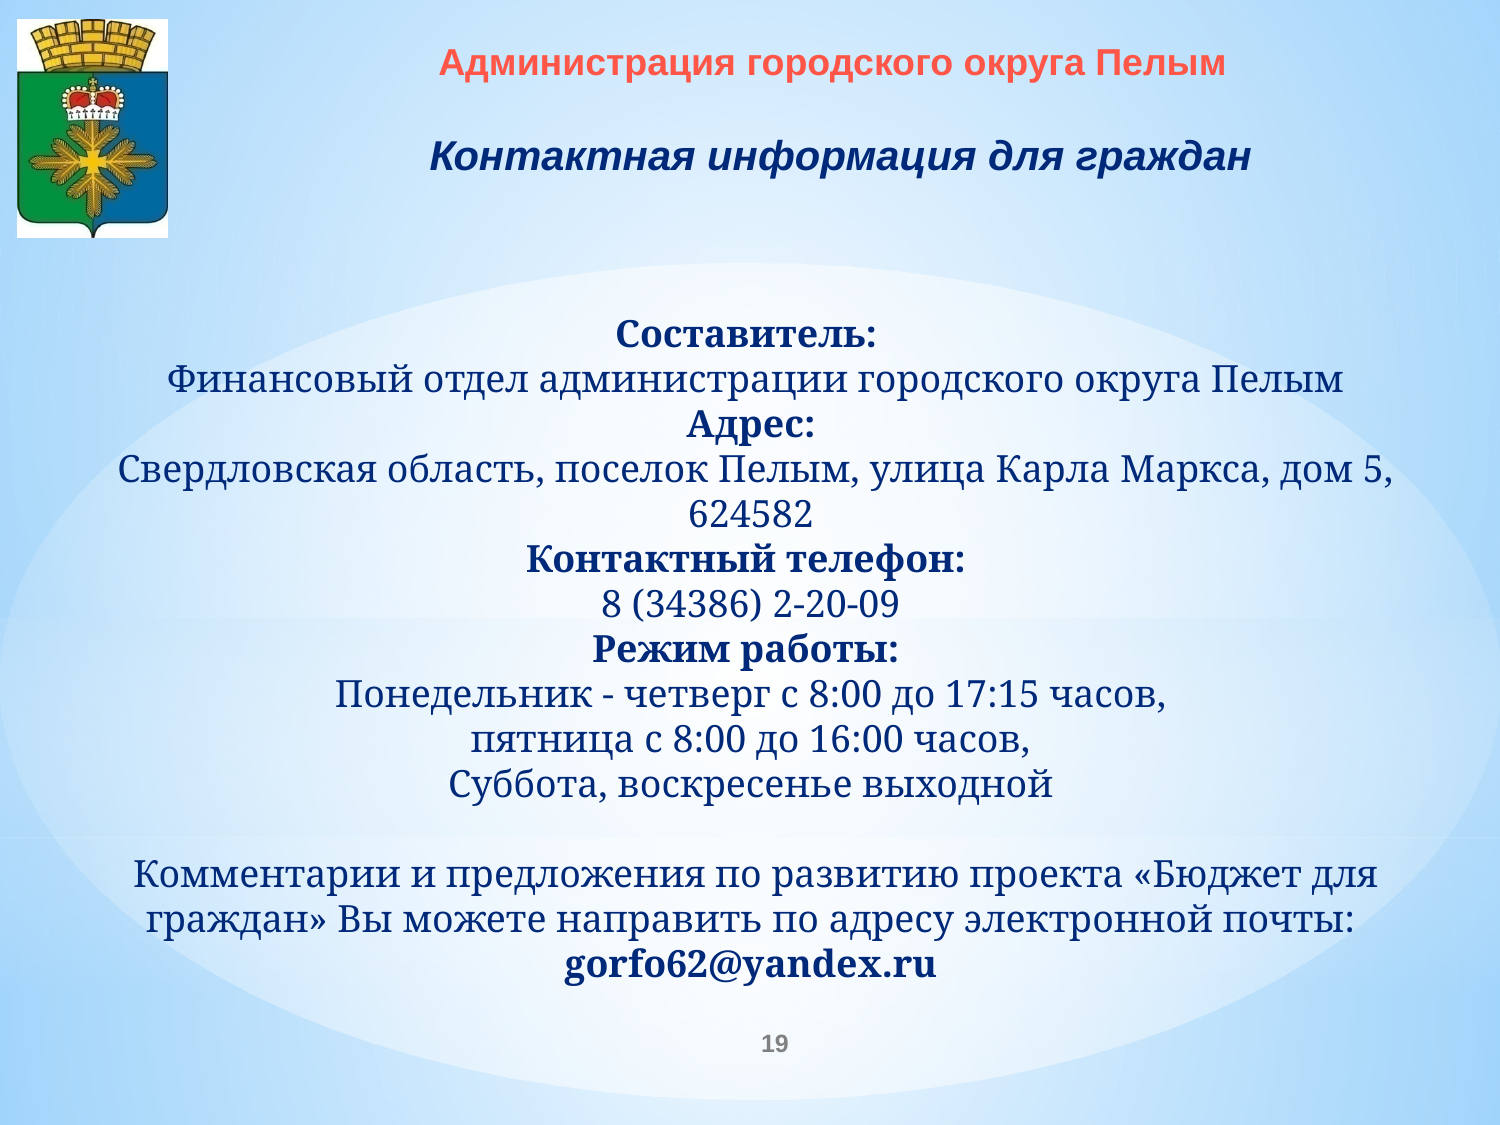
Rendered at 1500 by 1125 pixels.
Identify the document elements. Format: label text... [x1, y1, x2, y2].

text_box Администрация городского округа Пелым [265, 30, 1400, 91]
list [17, 18, 168, 238]
text_box Составитель: Финансовый отдел администрации городского округа Пелым Адрес: Свердловская область, поселок Пелым, улица Карла Маркса, дом 5, 624582 Контактный телефон: 8 (34386) 2-20-09 Режим работы: Понедельник - четверг с 8:00 до 17:15 часов, пятница с 8:00 до 16:00 часов, Суббота, воскресенье выходной Комментарии и предложения по развитию проекта «Бюджет для граждан» Вы можете направить по адресу электронной почты: gorfo62@yandex.ru [29, 302, 1473, 993]
slide_number 19 [624, 1012, 925, 1073]
text_box Контактная информация для граждан [204, 121, 1477, 187]
